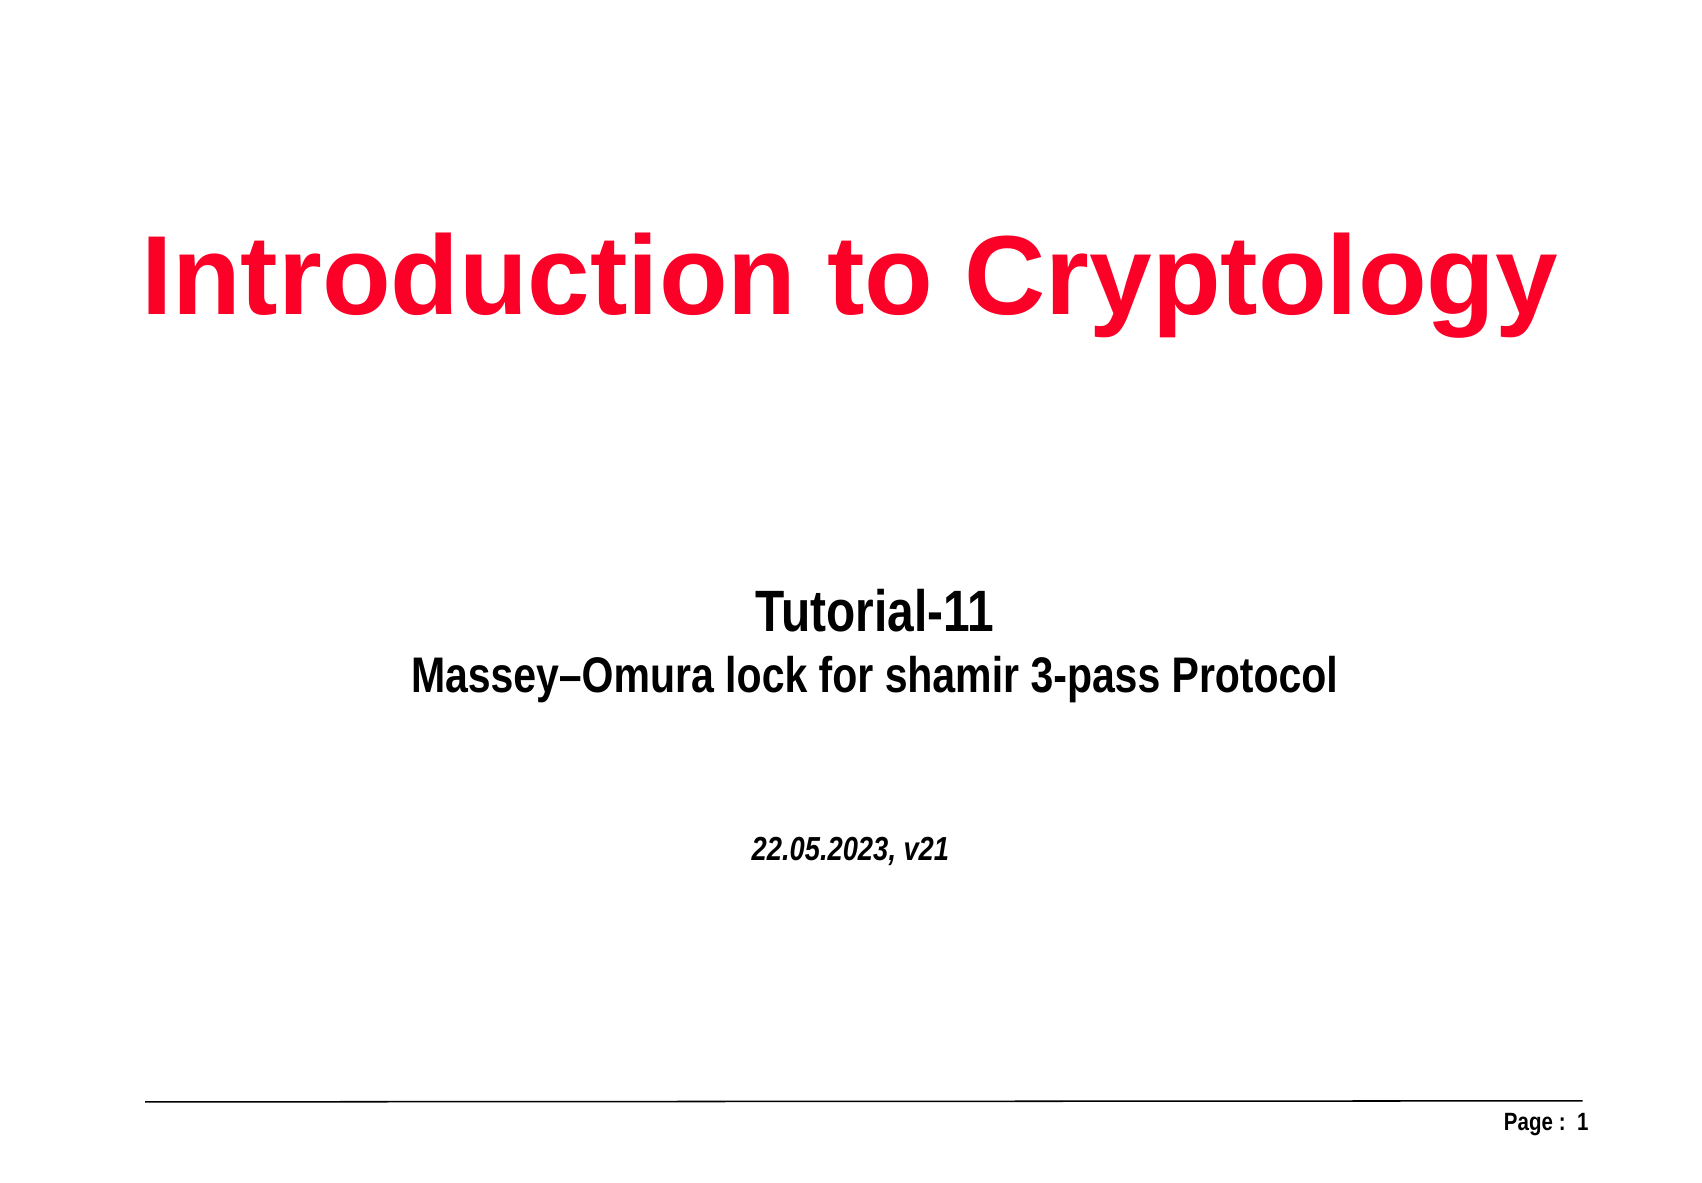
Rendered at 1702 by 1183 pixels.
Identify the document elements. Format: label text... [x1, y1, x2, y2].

text_box Tutorial-11 Massey–Omura lock for shamir 3-pass Protocol [396, 564, 1354, 711]
text_box Introduction to Cryptology 22.05.2023, v21 [126, 59, 1575, 914]
